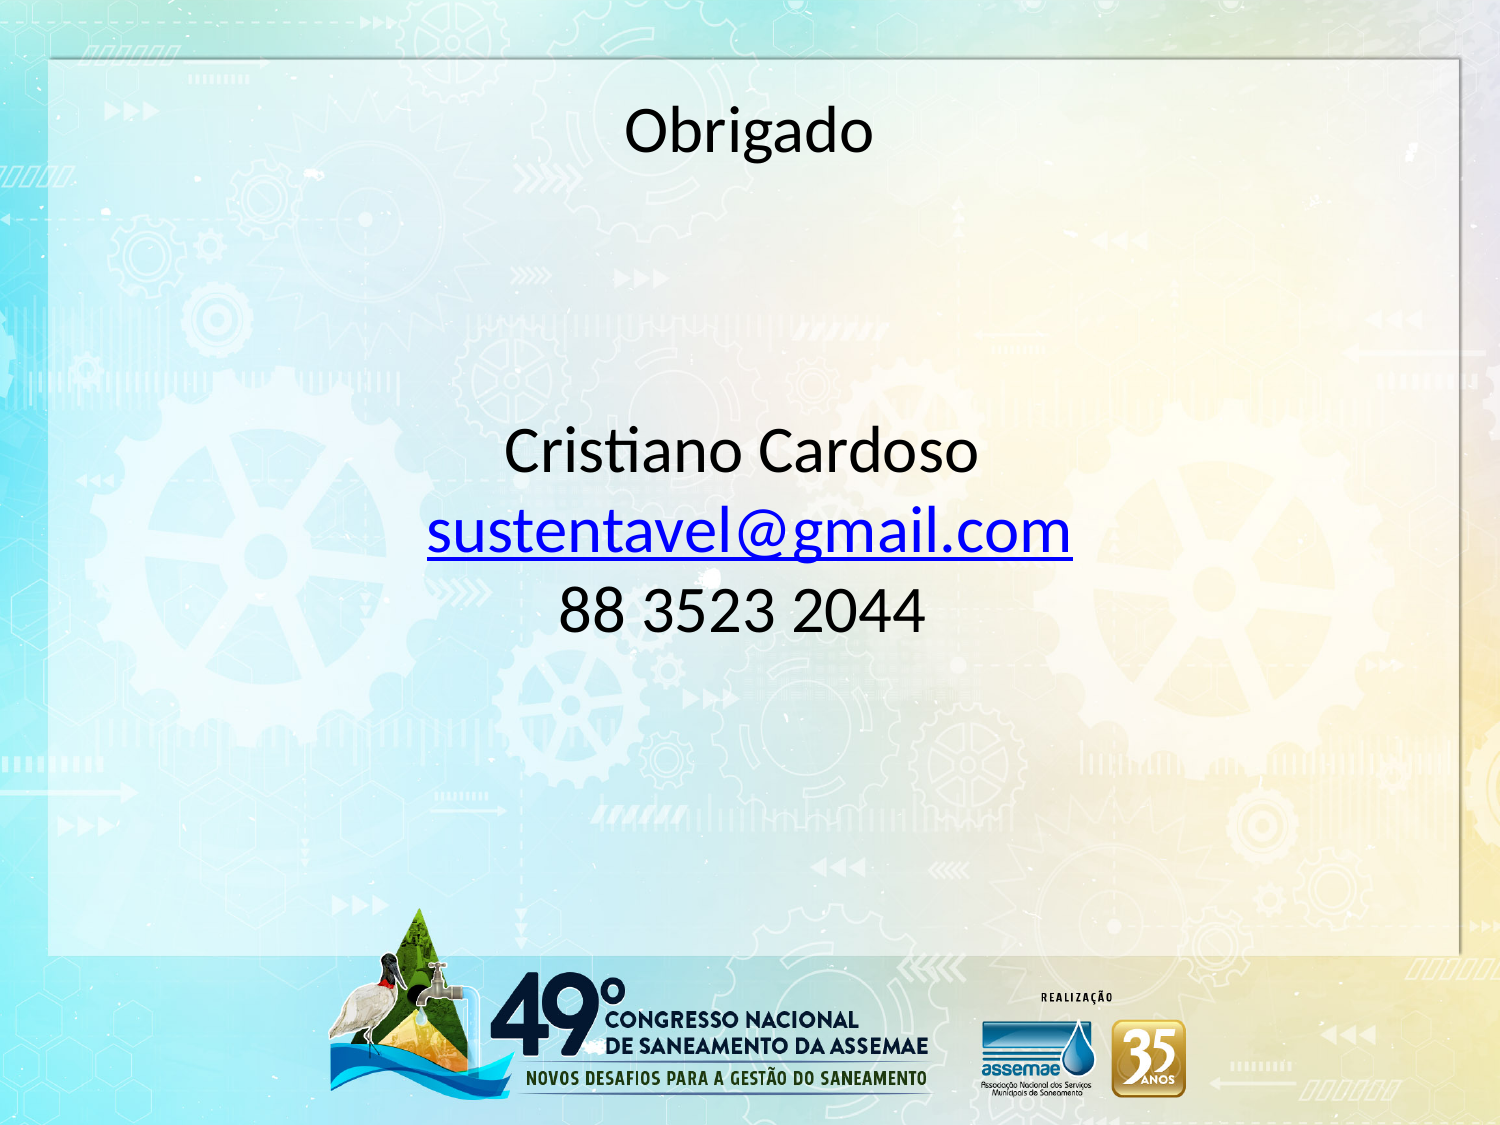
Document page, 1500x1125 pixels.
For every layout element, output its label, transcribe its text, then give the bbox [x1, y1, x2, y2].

picture [0, 0, 1500, 1125]
title Obrigado Cristiano Cardoso sustentavel@gmail.com 88 3523 2044 [97, 78, 1403, 787]
